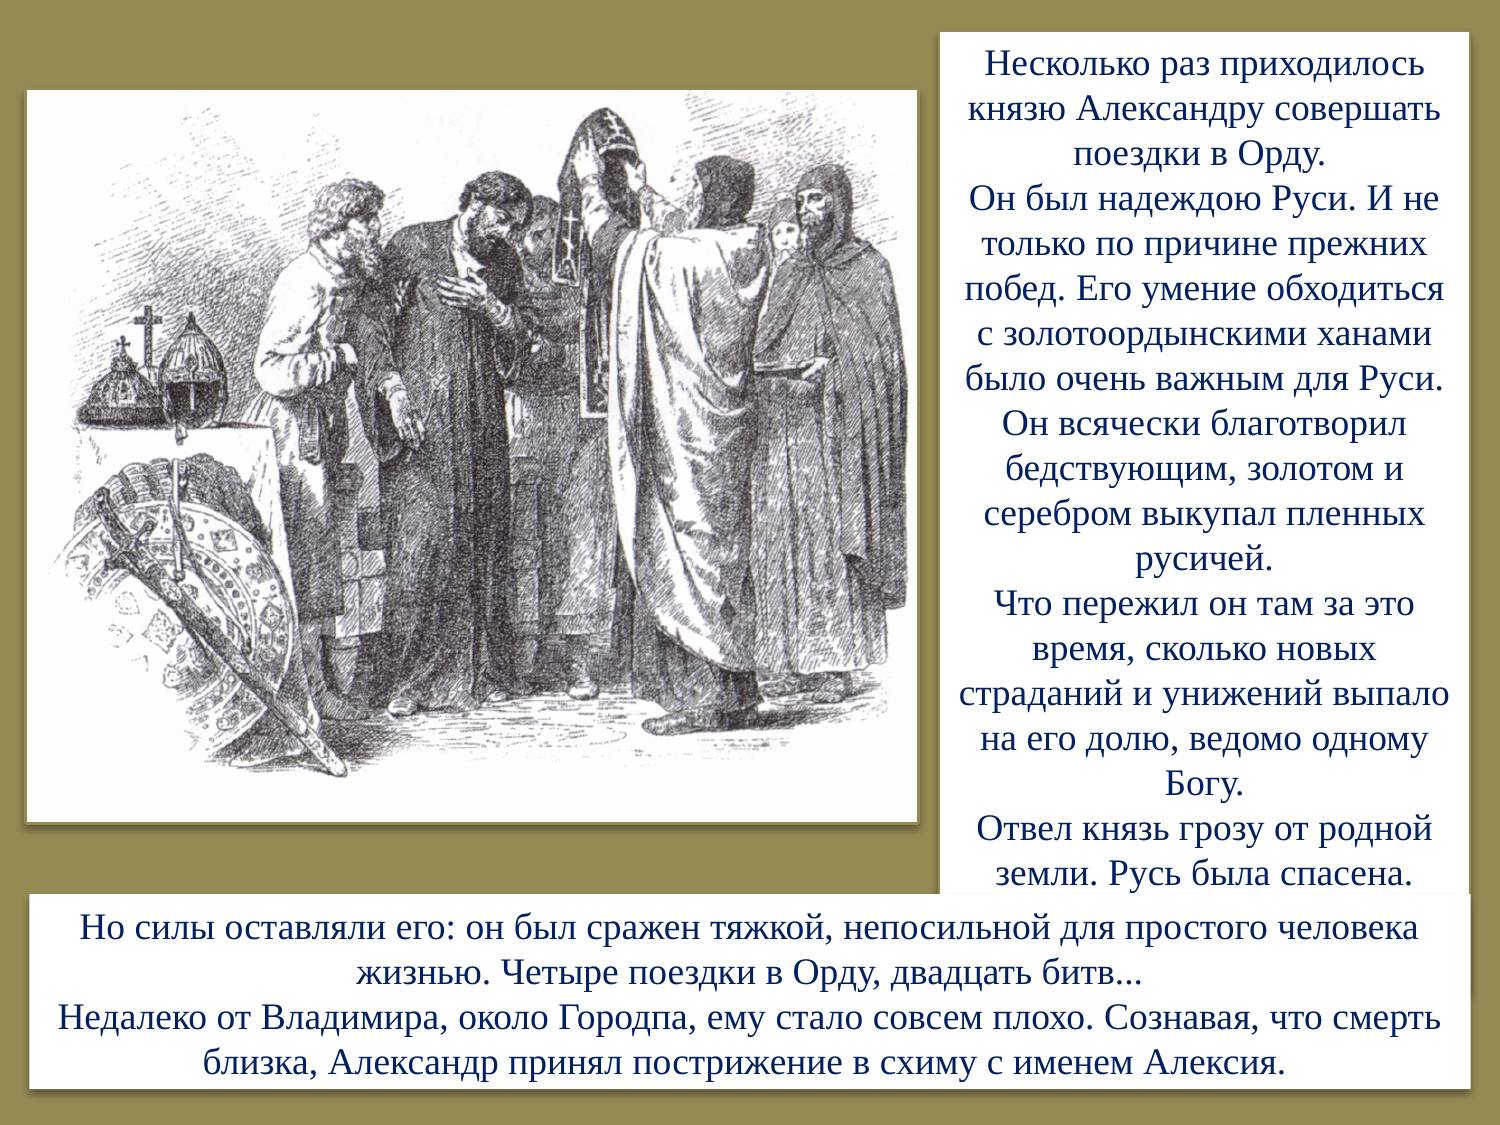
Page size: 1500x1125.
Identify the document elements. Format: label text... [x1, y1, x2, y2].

picture [26, 89, 918, 823]
text_box Но силы оставляли его: он был сражен тяжкой, непосильной для простого человека жизнью. Четыре поездки в Орду, двадцать битв... Недалеко от Владимира, около Городпа, ему стало совсем плохо. Сознавая, что смерть близка, Александр принял пострижение в схиму с именем Алексия. [29, 894, 1471, 1090]
text_box Несколько раз приходилось князю Александру совершать поездки в Орду. Он был надеждою Руси. И не только по причине прежних побед. Его умение обходиться с золотоордынскими ханами было очень важным для Руси. Он всячески благотворил бедствующим, золотом и серебром выкупал пленных русичей. Что пережил он там за это время, сколько новых страданий и унижений выпало на его долю, ведомо одному Богу. Отвел князь грозу от родной земли. Русь была спасена. [938, 30, 1471, 894]
